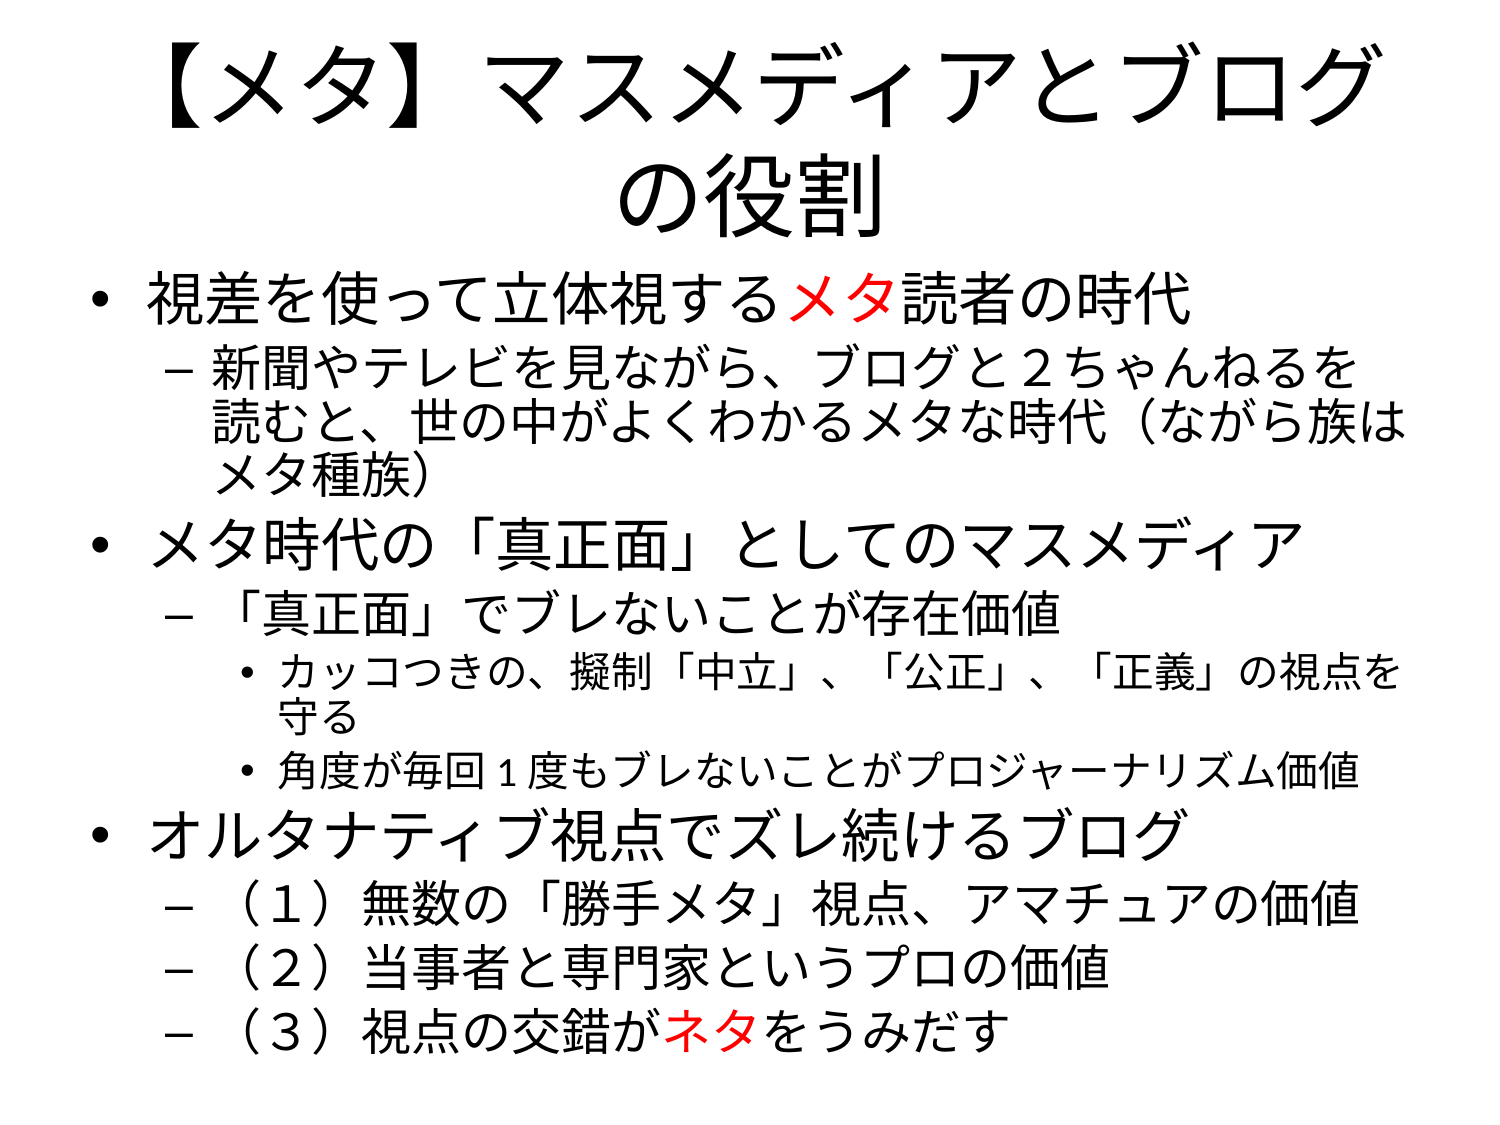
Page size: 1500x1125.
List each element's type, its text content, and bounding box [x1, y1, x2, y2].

title 【メタ】マスメディアとブログの役割 [75, 45, 1425, 233]
list 視差を使って立体視するメタ読者の時代 新聞やテレビを見ながら、ブログと２ちゃんねるを読むと、世の中がよくわかるメタな時代（ながら族はメタ種族） メタ時代の「真正面」としてのマスメディア 「真正面」でブレないことが存在価値 カッコつきの、擬制「中立」、「公正」、「正義」の視点を守る 角度が毎回1度もブレないことがプロジャーナリズム価値 オルタナティブ視点でズレ続けるブログ （１）無数の「勝手メタ」視点、アマチュアの価値 （２）当事者と専門家というプロの価値 （３）視点の交錯がネタをうみだす [75, 262, 1425, 1005]
